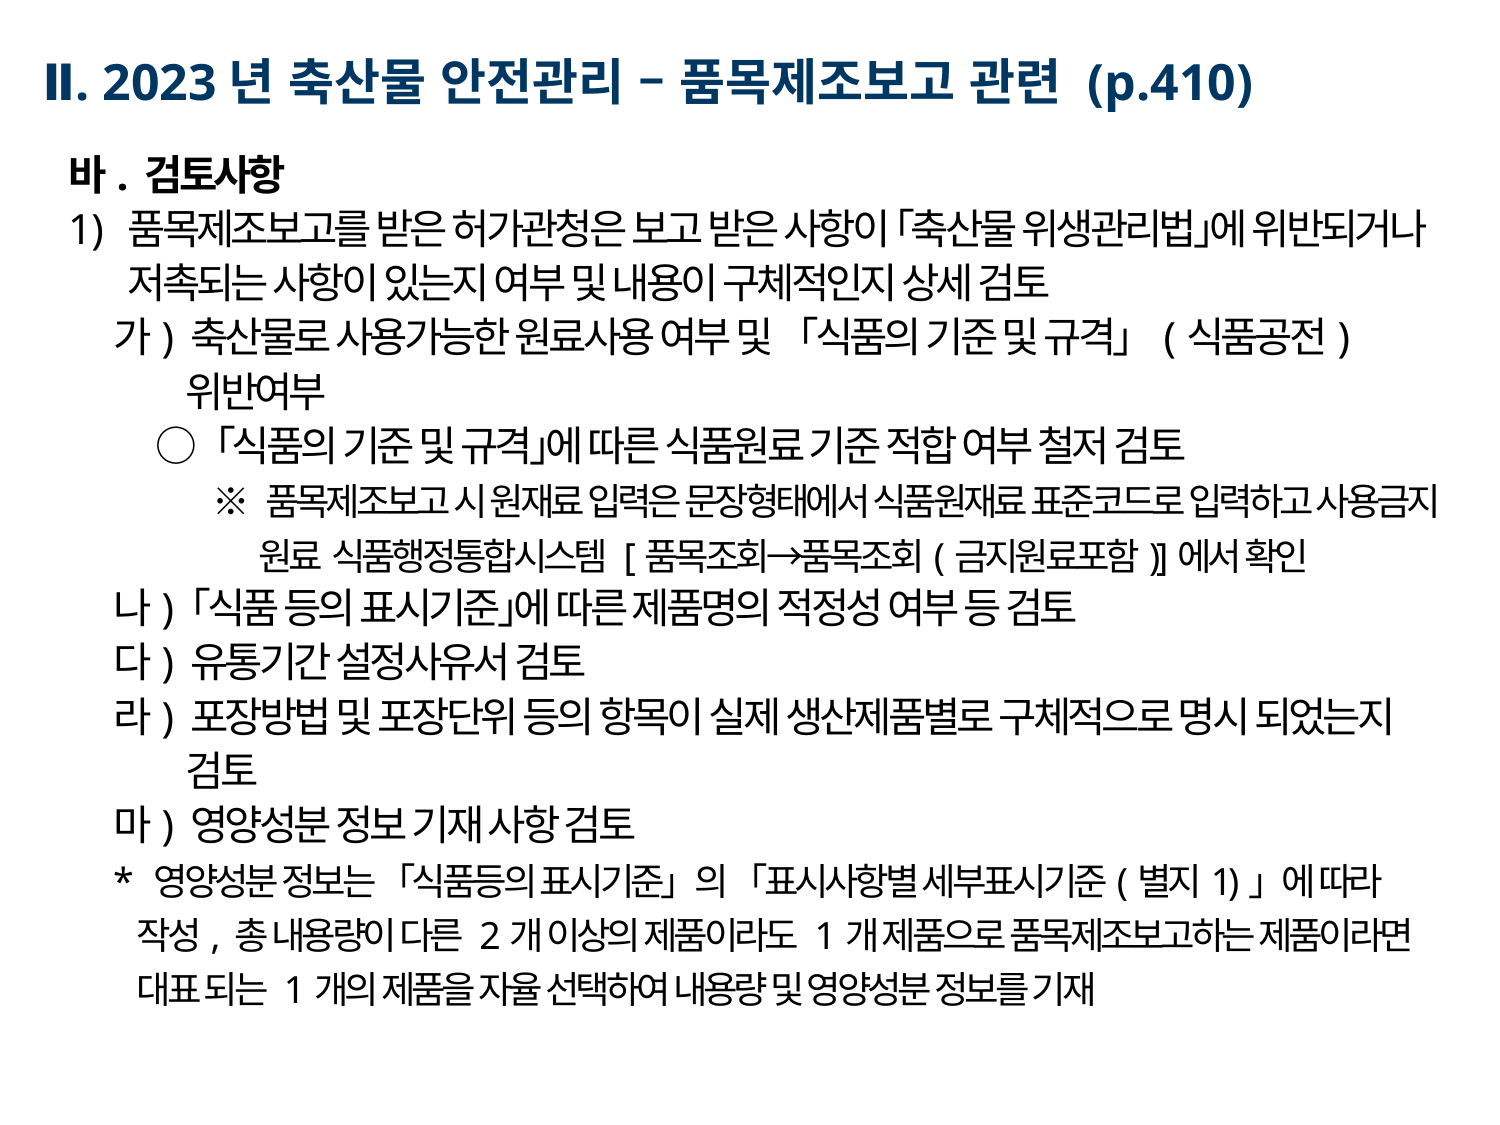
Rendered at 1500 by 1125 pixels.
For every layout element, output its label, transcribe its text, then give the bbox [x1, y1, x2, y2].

text_box Ⅱ. 2023년 축산물 안전관리 – 품목제조보고 관련 (p.410) [27, 43, 1388, 126]
text_box 바. 검토사항 품목제조보고를 받은 허가관청은 보고 받은 사항이 ｢축산물 위생관리법｣에 위반되거나 저촉되는 사항이 있는지 여부 및 내용이 구체적인지 상세 검토 가) 축산물로 사용가능한 원료사용 여부 및 「식품의 기준 및 규격」(식품공전) 위반여부 ○ ｢식품의 기준 및 규격｣에 따른 식품원료 기준 적합 여부 철저 검토 ※ 품목제조보고 시 원재료 입력은 문장형태에서 식품원재료 표준코드로 입력하고 사용금지 원료 식품행정통합시스템 [품목조회→품목조회(금지원료포함)]에서 확인 나) ｢식품 등의 표시기준｣에 따른 제품명의 적정성 여부 등 검토 다) 유통기간 설정사유서 검토 라) 포장방법 및 포장단위 등의 항목이 실제 생산제품별로 구체적으로 명시 되었는지 검토 마) 영양성분 정보 기재 사항 검토 * 영양성분 정보는 「식품등의 표시기준」의 「표시사항별 세부표시기준(별지1)」에 따라 작성, 총 내용량이 다른 2개 이상의 제품이라도 1개 제품으로 품목제조보고하는 제품이라면 대표 되는 1개의 제품을 자율 선택하여 내용량 및 영양성분 정보를 기재 [53, 137, 1459, 1019]
